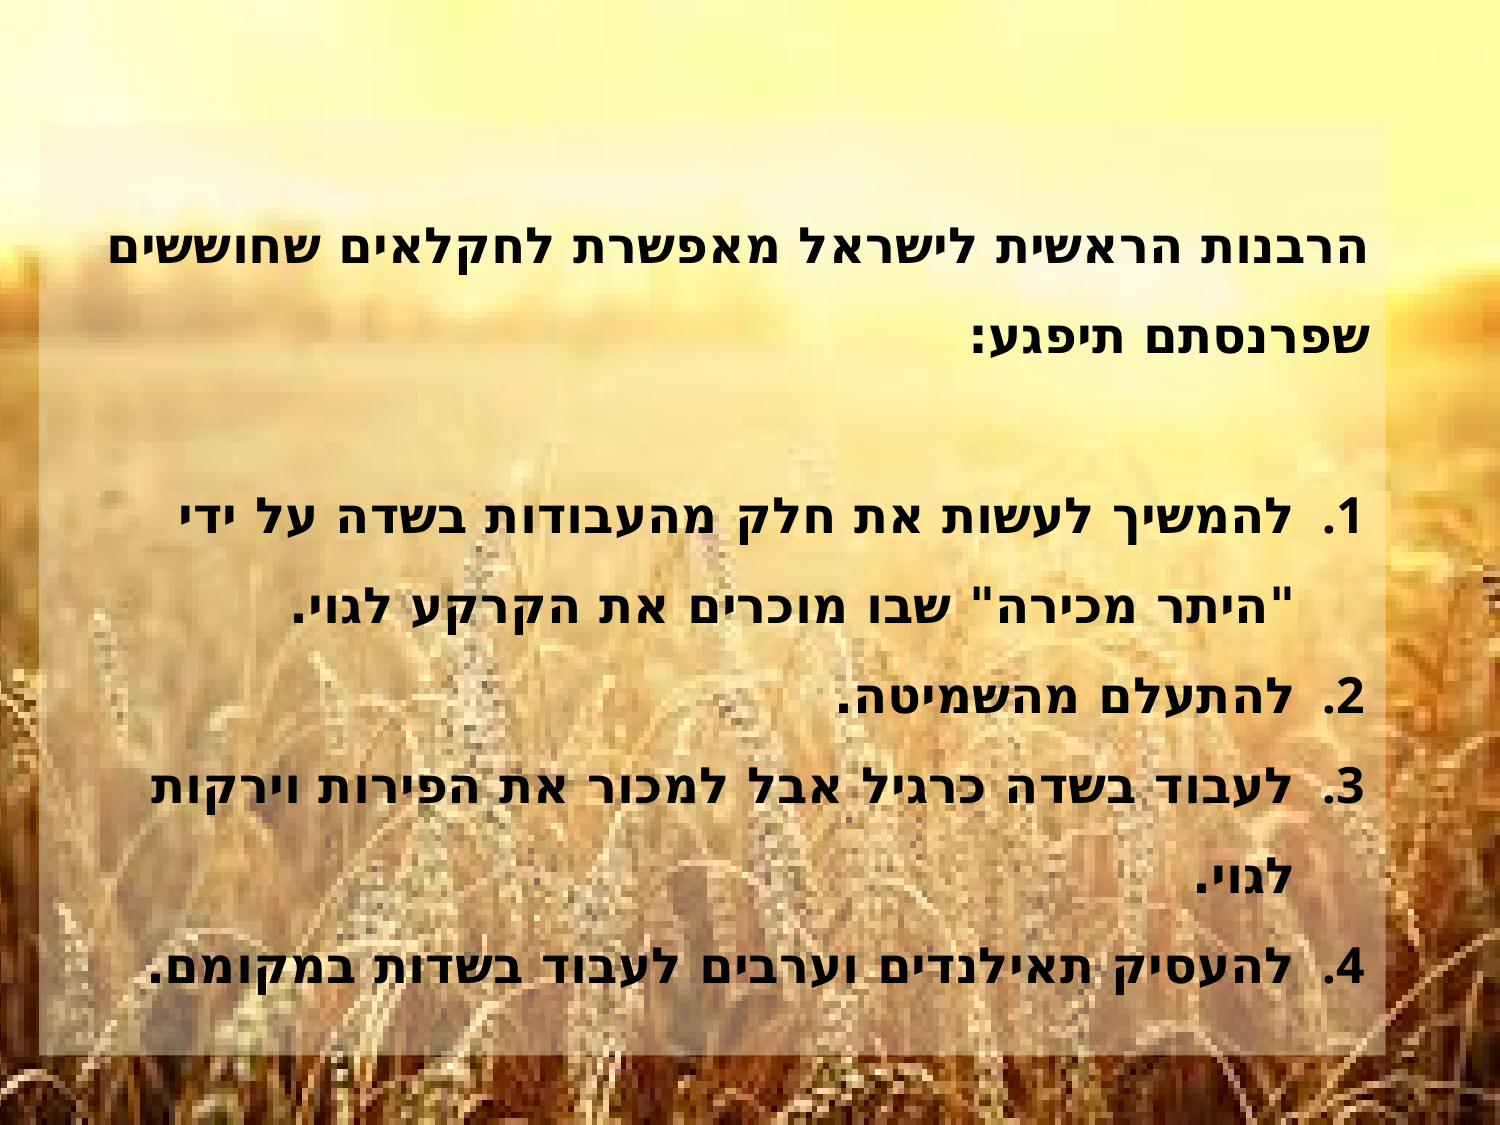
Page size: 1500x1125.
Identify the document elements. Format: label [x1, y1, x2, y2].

list [0, 0, 1500, 1125]
